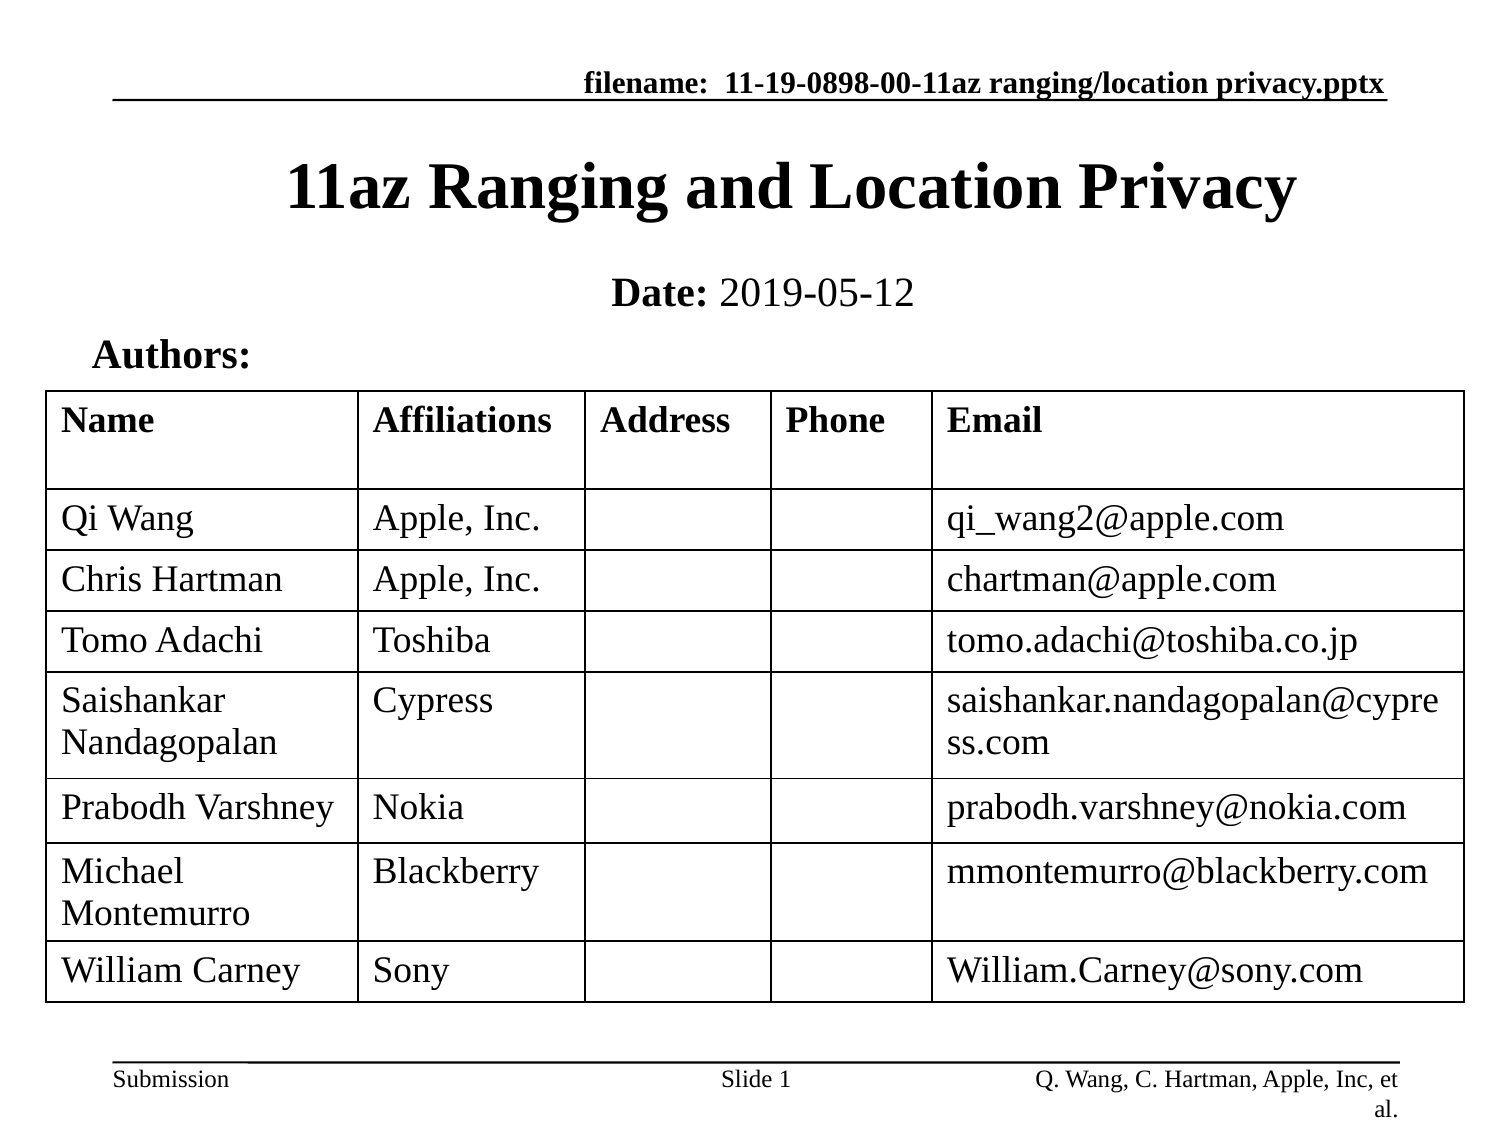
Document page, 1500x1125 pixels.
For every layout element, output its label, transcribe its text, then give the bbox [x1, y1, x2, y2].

table_header Phone [772, 392, 931, 488]
table_header Affiliations [359, 392, 584, 488]
table_cell Apple, Inc. [359, 551, 584, 610]
table_cell [772, 844, 931, 940]
table_cell William.Carney@sony.com [933, 942, 1463, 1001]
table_cell qi_wang2@apple.com [933, 490, 1463, 549]
table_cell Blackberry [359, 844, 584, 940]
table_cell Cypress [359, 673, 584, 778]
table_cell [586, 673, 770, 778]
table_cell chartman@apple.com [933, 551, 1463, 610]
table_cell mmontemurro@blackberry.com [933, 844, 1463, 940]
table_cell saishankar.nandagopalan@cypress.com [933, 673, 1463, 778]
table_cell [586, 942, 770, 1001]
table_header Address [586, 392, 770, 488]
table_cell [586, 490, 770, 549]
list Date: 2019-05-12 [125, 257, 1401, 320]
table_cell [772, 490, 931, 549]
table_cell Tomo Adachi [47, 612, 357, 671]
text_box Authors: [76, 319, 314, 382]
table_cell [772, 551, 931, 610]
footer Q. Wang, C. Hartman, Apple, Inc, et al. [1032, 1062, 1399, 1093]
table_cell tomo.adachi@toshiba.co.jp [933, 612, 1463, 671]
table_cell William Carney [47, 942, 357, 1001]
table_cell [772, 673, 931, 778]
table_cell [772, 612, 931, 671]
slide_number Slide 0 [712, 1062, 800, 1093]
table_cell [586, 779, 770, 842]
table_cell [586, 612, 770, 671]
table_cell Saishankar Nandagopalan [47, 673, 357, 778]
table_cell Qi Wang [47, 490, 357, 549]
table_header Name [47, 392, 357, 488]
table_cell Toshiba [359, 612, 584, 671]
table_cell [772, 779, 931, 842]
table_cell Chris Hartman [47, 551, 357, 610]
table_cell prabodh.varshney@nokia.com [933, 779, 1463, 842]
table_cell Michael Montemurro [47, 844, 357, 940]
table_cell [772, 942, 931, 1001]
table_cell Apple, Inc. [359, 490, 584, 549]
table_cell [586, 551, 770, 610]
table_cell Prabodh Varshney [47, 779, 357, 842]
table_cell Sony [359, 942, 584, 1001]
table_header Email [933, 392, 1463, 488]
table_cell Nokia [359, 779, 584, 842]
table_cell [586, 844, 770, 940]
title 11az Ranging and Location Privacy [124, 92, 1460, 271]
